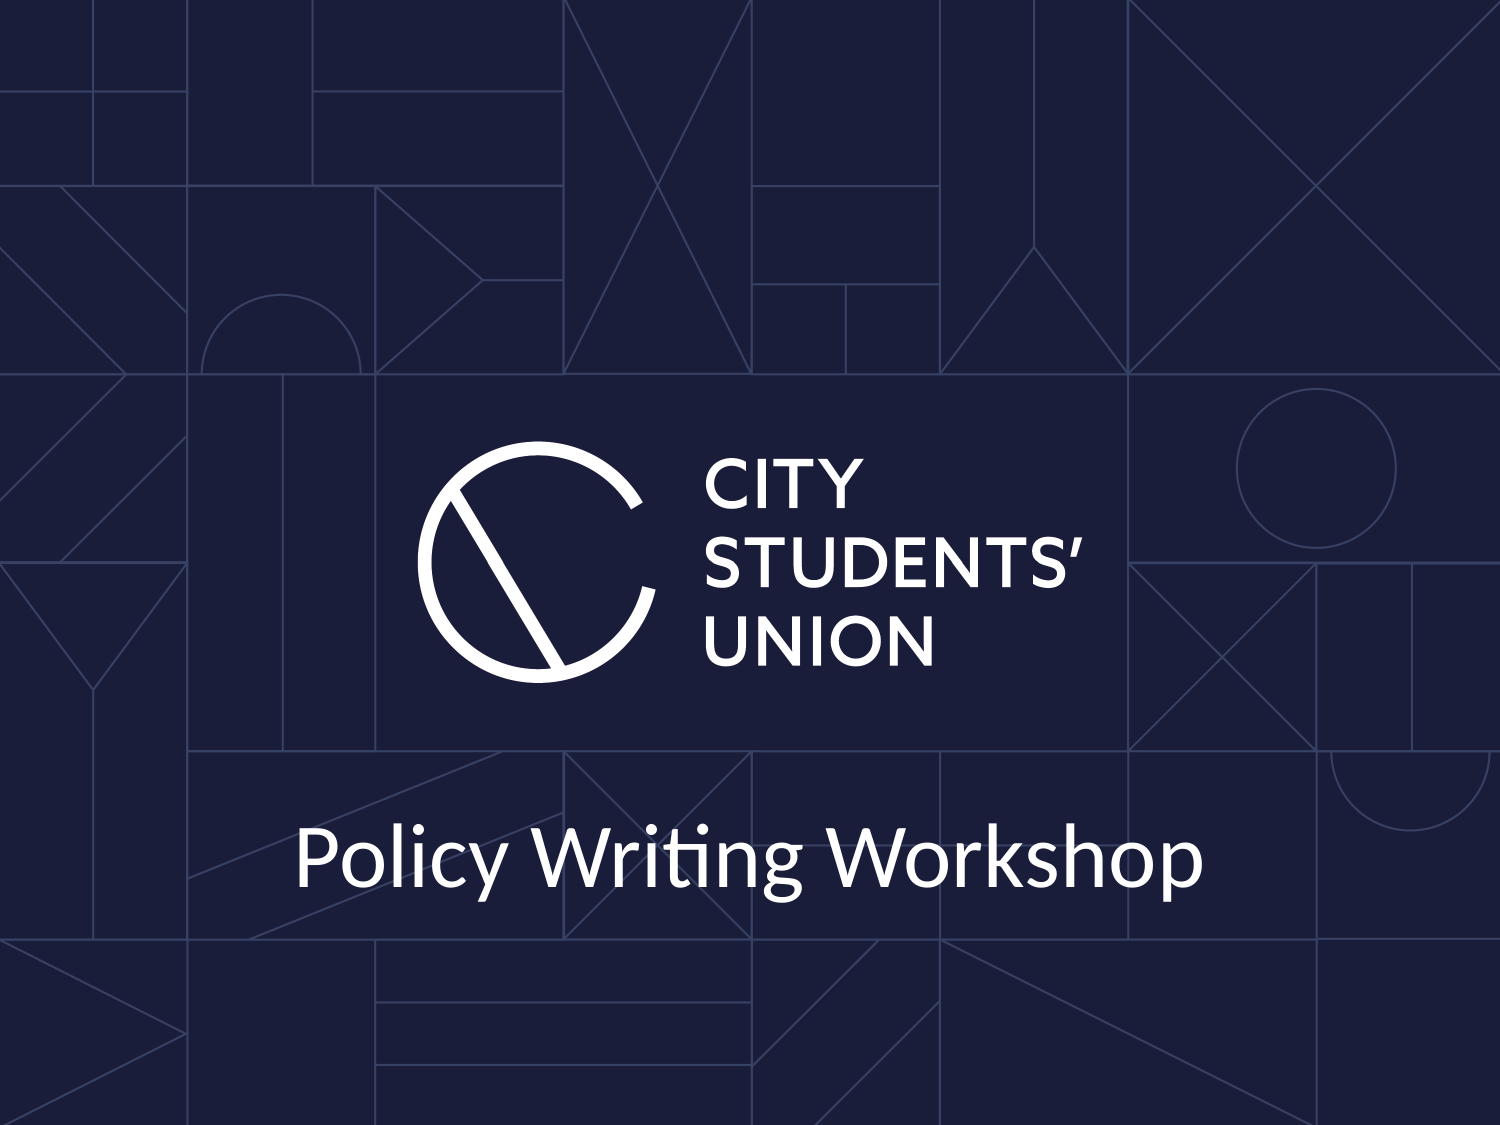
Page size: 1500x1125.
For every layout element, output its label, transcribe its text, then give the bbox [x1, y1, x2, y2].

subtitle Policy Writing Workshop [187, 801, 1313, 954]
picture [0, 0, 1500, 1125]
